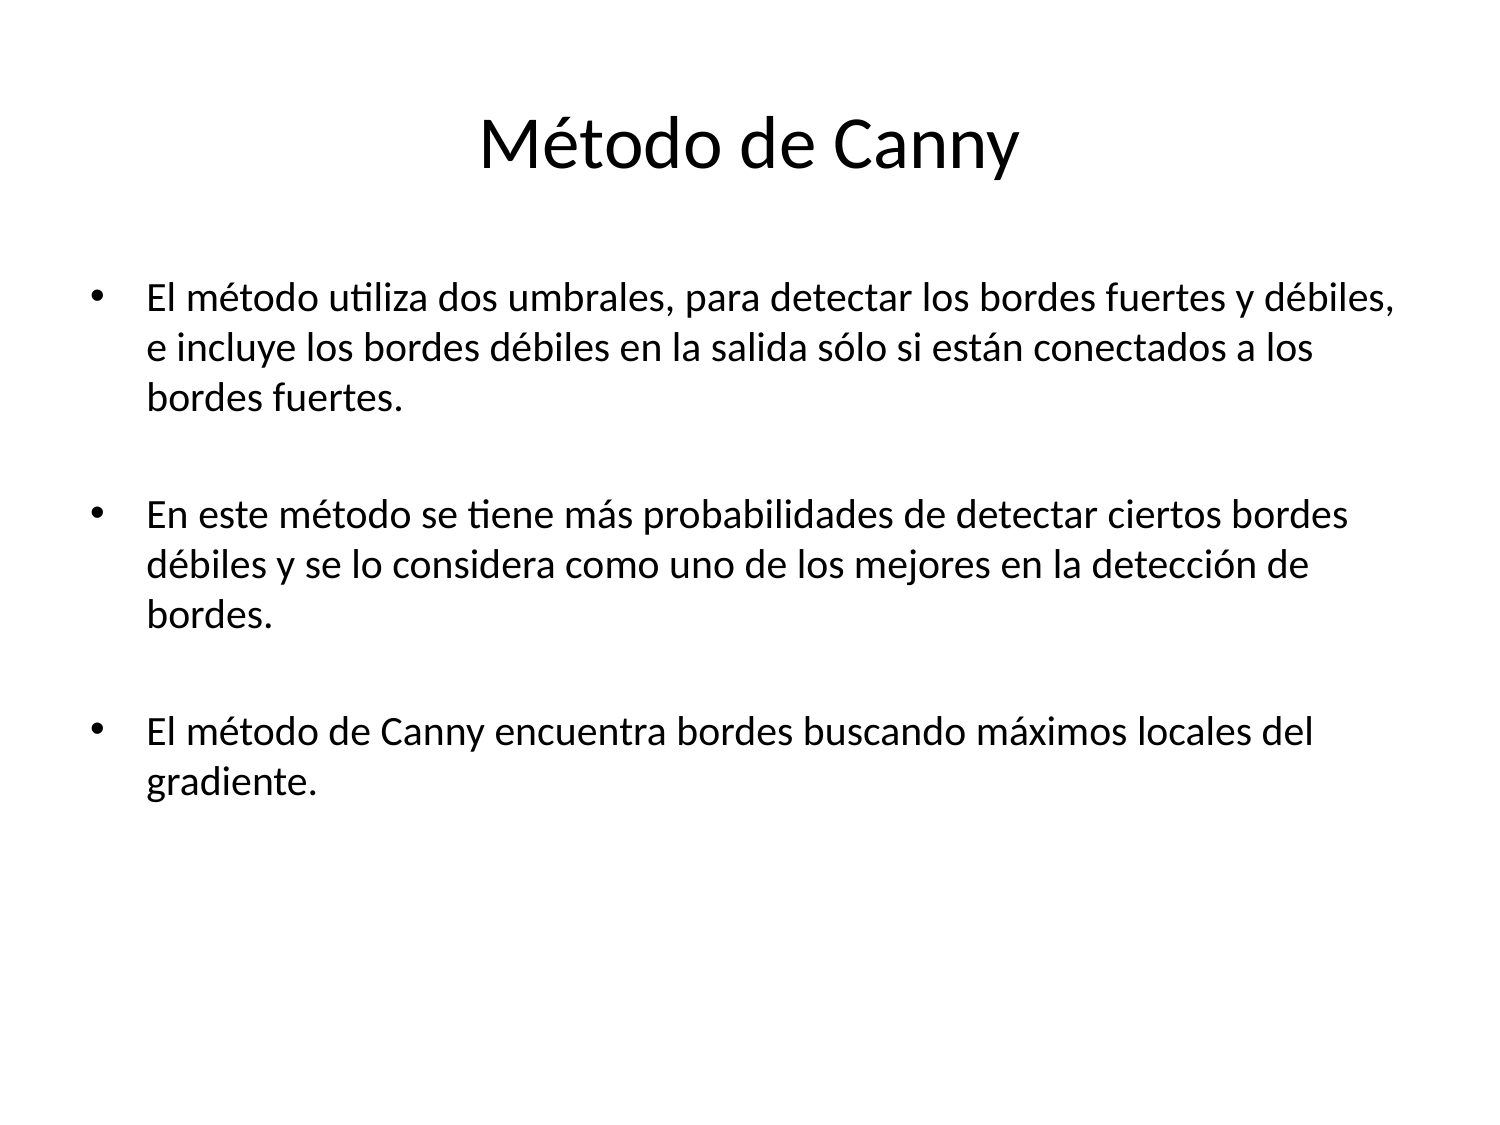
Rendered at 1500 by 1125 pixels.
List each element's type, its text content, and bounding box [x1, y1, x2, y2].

list El método utiliza dos umbrales, para detectar los bordes fuertes y débiles, e incluye los bordes débiles en la salida sólo si están conectados a los bordes fuertes. En este método se tiene más probabilidades de detectar ciertos bordes débiles y se lo considera como uno de los mejores en la detección de bordes. El método de Canny encuentra bordes buscando máximos locales del gradiente. [75, 262, 1425, 1005]
title Método de Canny [75, 45, 1425, 233]
